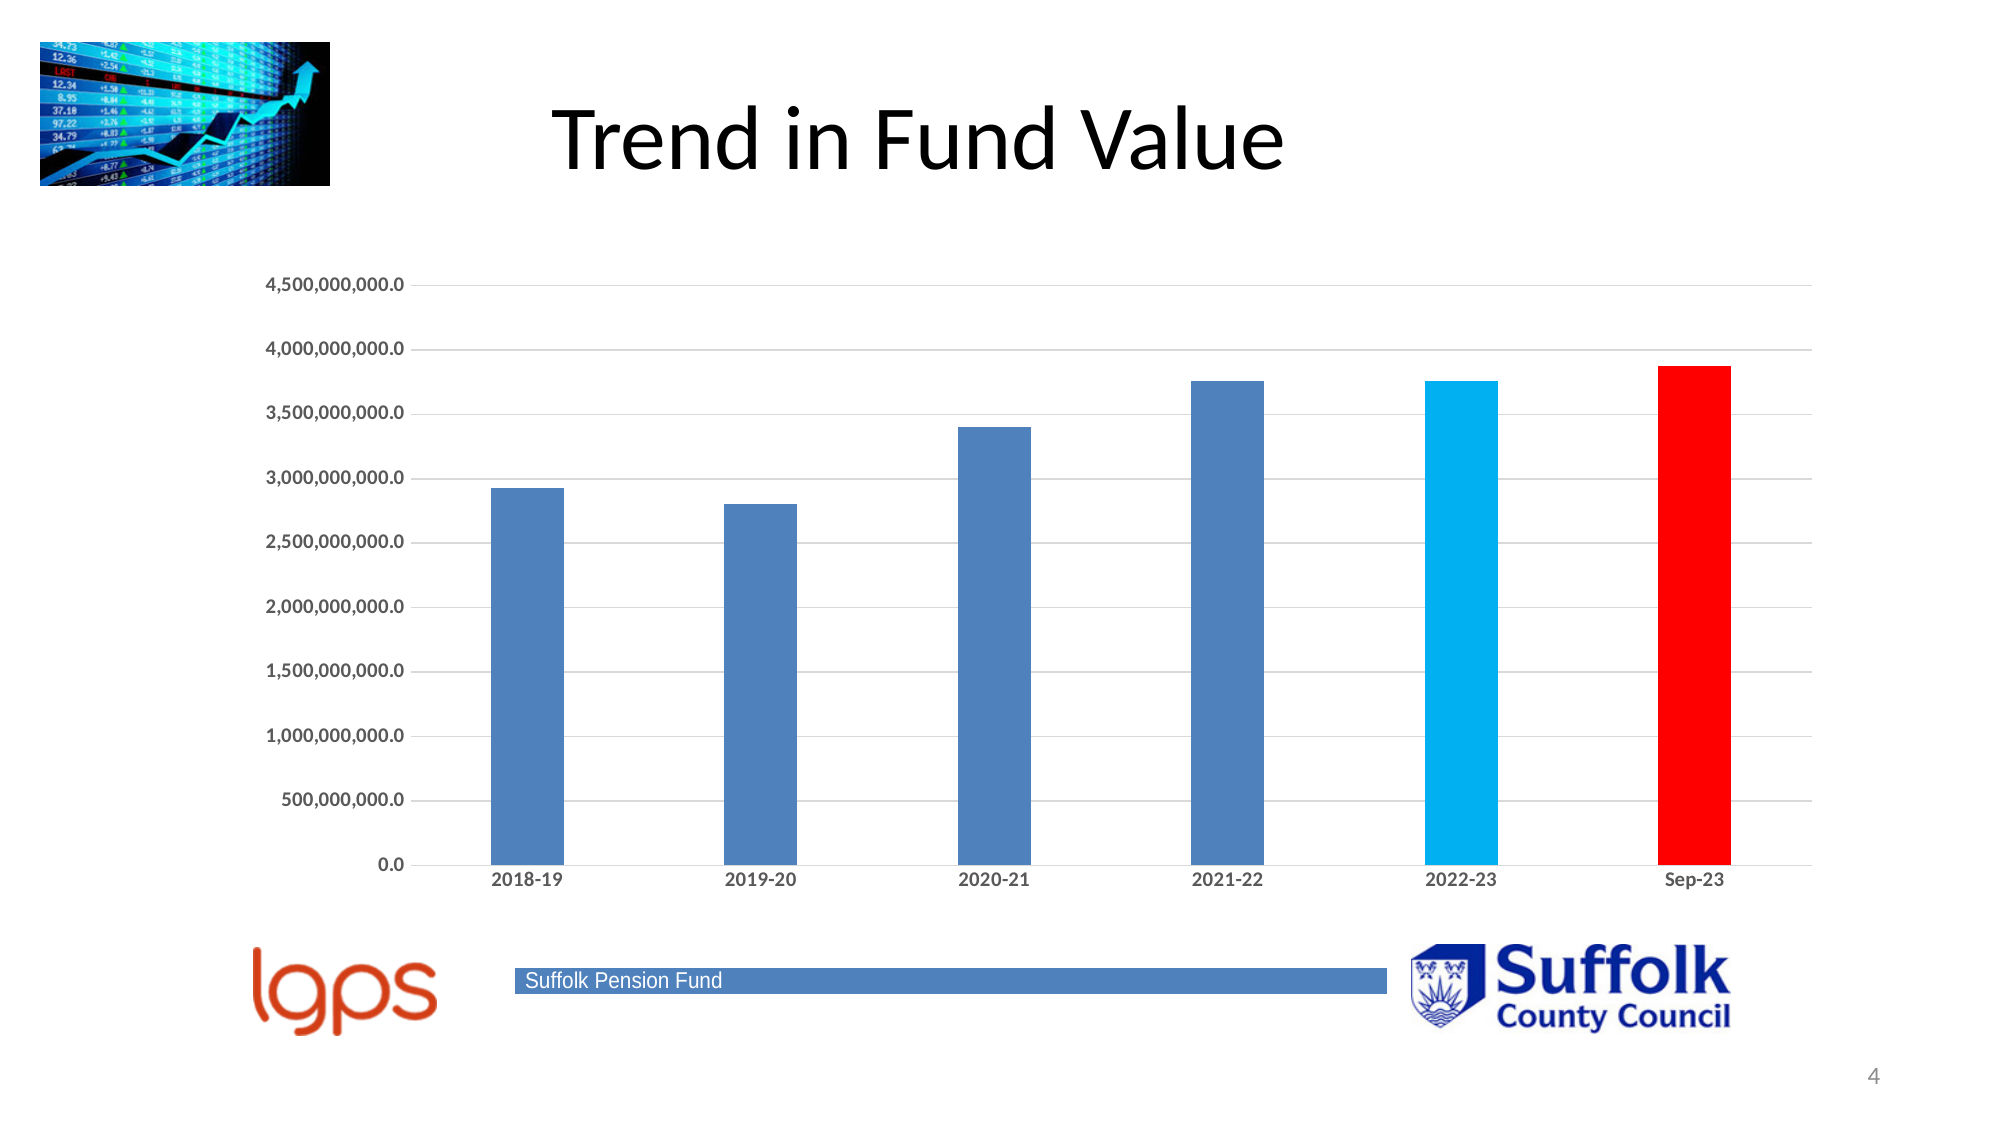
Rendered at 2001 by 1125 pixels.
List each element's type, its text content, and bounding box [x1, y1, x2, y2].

picture [54, 42, 65, 48]
picture [1411, 944, 1731, 1034]
picture [40, 42, 330, 186]
chart [233, 262, 1845, 905]
slide_number 4 [1428, 1044, 1896, 1105]
picture [253, 947, 437, 1036]
picture [67, 42, 77, 50]
title Trend in Fund Value [80, 38, 1759, 227]
